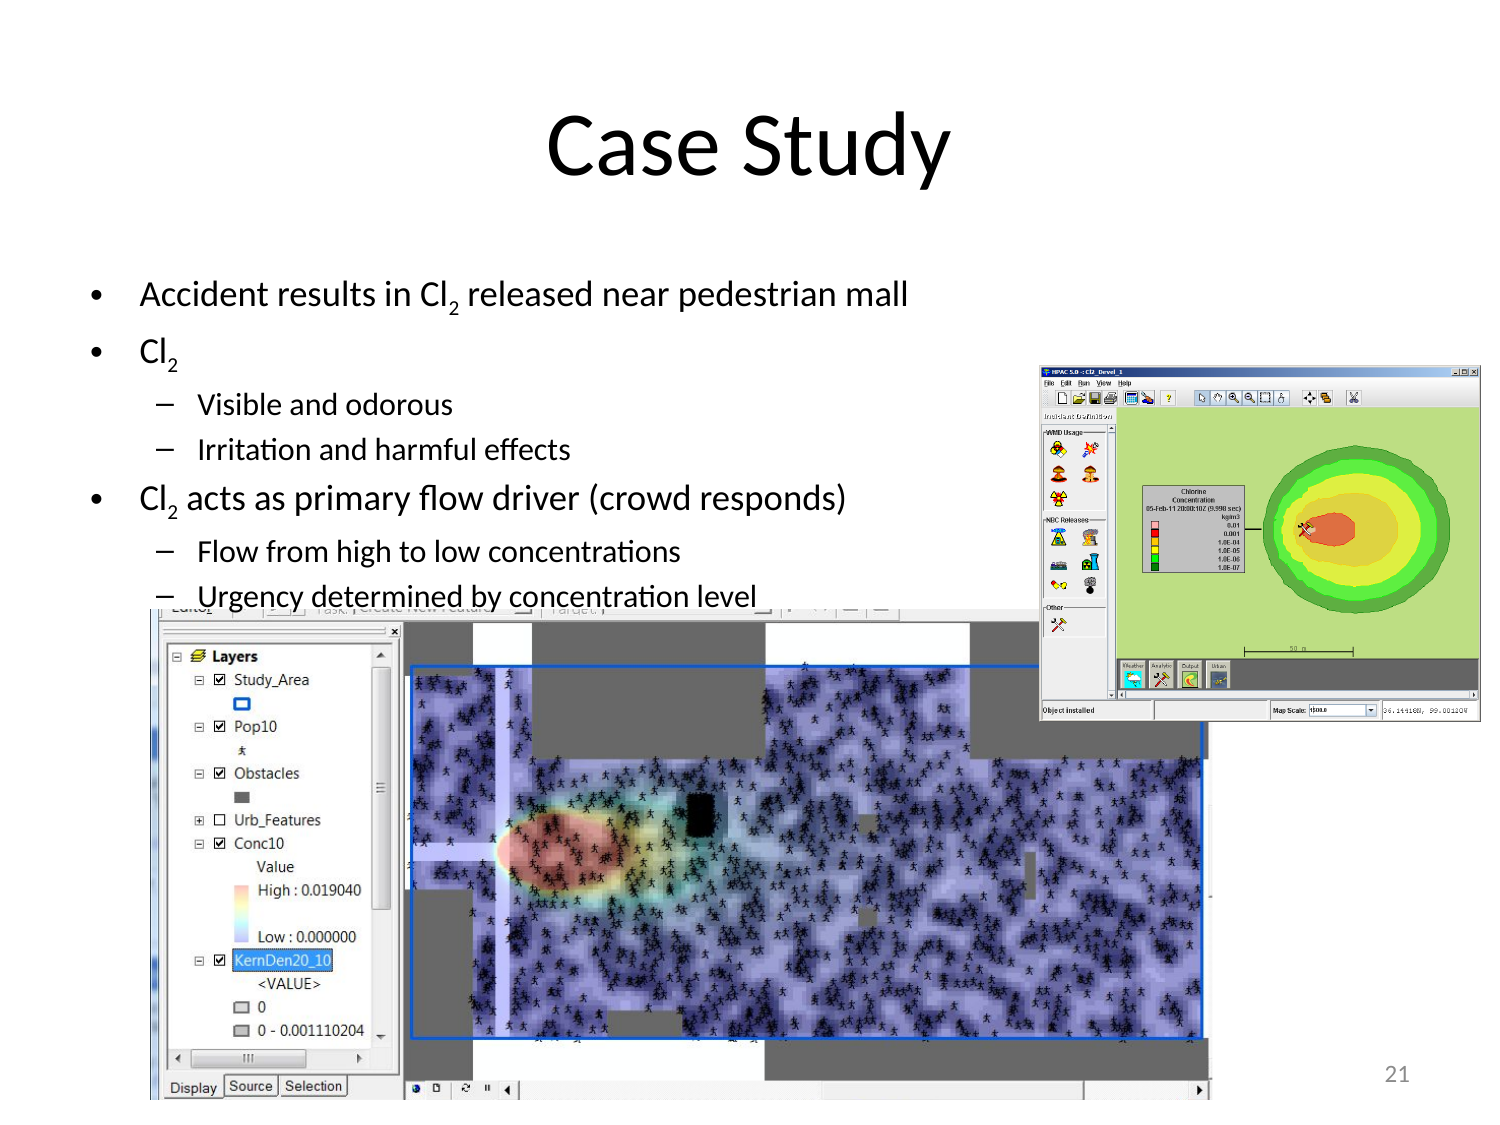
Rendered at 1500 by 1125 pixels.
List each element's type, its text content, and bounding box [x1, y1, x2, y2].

title Case Study [75, 45, 1425, 233]
list Accident results in Cl2 released near pedestrian mall Cl2 Visible and odorous Irritation and harmful effects Cl2 acts as primary flow driver (crowd responds) Flow from high to low concentrations Urgency determined by concentration level [75, 262, 1188, 625]
picture [149, 365, 1481, 1101]
slide_number 21 [1215, 1042, 1425, 1103]
